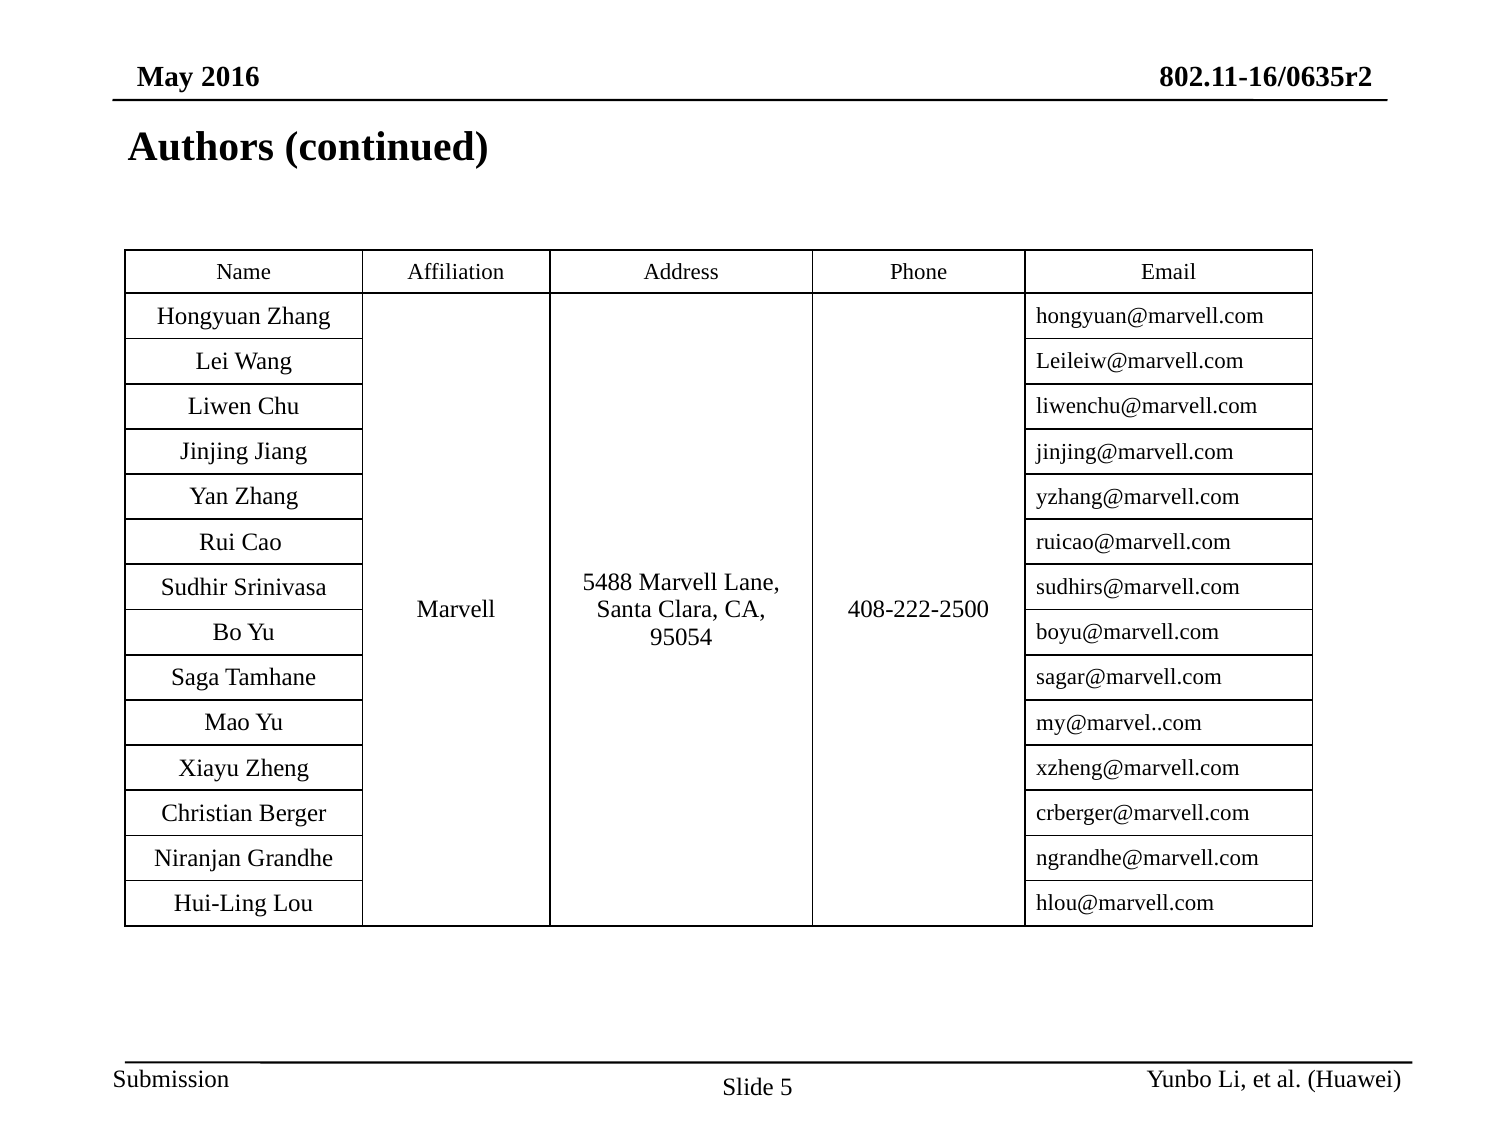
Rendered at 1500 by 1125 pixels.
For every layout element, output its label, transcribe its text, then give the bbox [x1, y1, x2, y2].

table_cell crberger@marvell.com [1026, 791, 1312, 835]
table_cell liwenchu@marvell.com [1026, 385, 1312, 428]
table_cell Liwen Chu [126, 385, 362, 428]
table_cell Rui Cao [126, 520, 362, 563]
table_cell Jinjing Jiang [126, 430, 362, 473]
footer Yunbo Li, et al. (Huawei) [949, 1061, 1402, 1093]
table_cell Marvell [363, 294, 549, 925]
table_cell Xiayu Zheng [126, 746, 362, 789]
table_header Email [1026, 251, 1312, 292]
table_cell xzheng@marvell.com [1026, 746, 1312, 789]
table_cell my@marvel..com [1026, 701, 1312, 744]
table_cell hlou@marvell.com [1026, 881, 1312, 925]
table_cell Mao Yu [126, 701, 362, 744]
table_header Phone [813, 251, 1024, 292]
table_cell 408-222-2500 [813, 294, 1024, 925]
table_cell sagar@marvell.com [1026, 656, 1312, 699]
table_cell Lei Wang [126, 339, 362, 383]
table_cell Saga Tamhane [126, 656, 362, 699]
table_cell Bo Yu [126, 610, 362, 654]
table_cell sudhirs@marvell.com [1026, 565, 1312, 609]
slide_number Slide 5 [713, 1069, 802, 1101]
table_cell Christian Berger [126, 791, 362, 835]
table_cell Niranjan Grandhe [126, 836, 362, 880]
title Authors (continued) [112, 124, 1388, 163]
table_cell Yan Zhang [126, 475, 362, 518]
table_cell Leileiw@marvell.com [1026, 339, 1312, 383]
table_cell boyu@marvell.com [1026, 610, 1312, 654]
table_cell ruicao@marvell.com [1026, 520, 1312, 563]
table_cell hongyuan@marvell.com [1026, 294, 1312, 338]
table_cell jinjing@marvell.com [1026, 430, 1312, 473]
table_cell Hui-Ling Lou [126, 881, 362, 925]
table_header Address [551, 251, 812, 292]
table_cell ngrandhe@marvell.com [1026, 836, 1312, 880]
table_cell yzhang@marvell.com [1026, 475, 1312, 518]
table_cell 5488 Marvell Lane, Santa Clara, CA, 95054 [551, 294, 812, 925]
table_cell Hongyuan Zhang [126, 294, 362, 338]
table_cell Sudhir Srinivasa [126, 565, 362, 609]
table_header Affiliation [363, 251, 549, 292]
table_header Name [126, 251, 362, 292]
